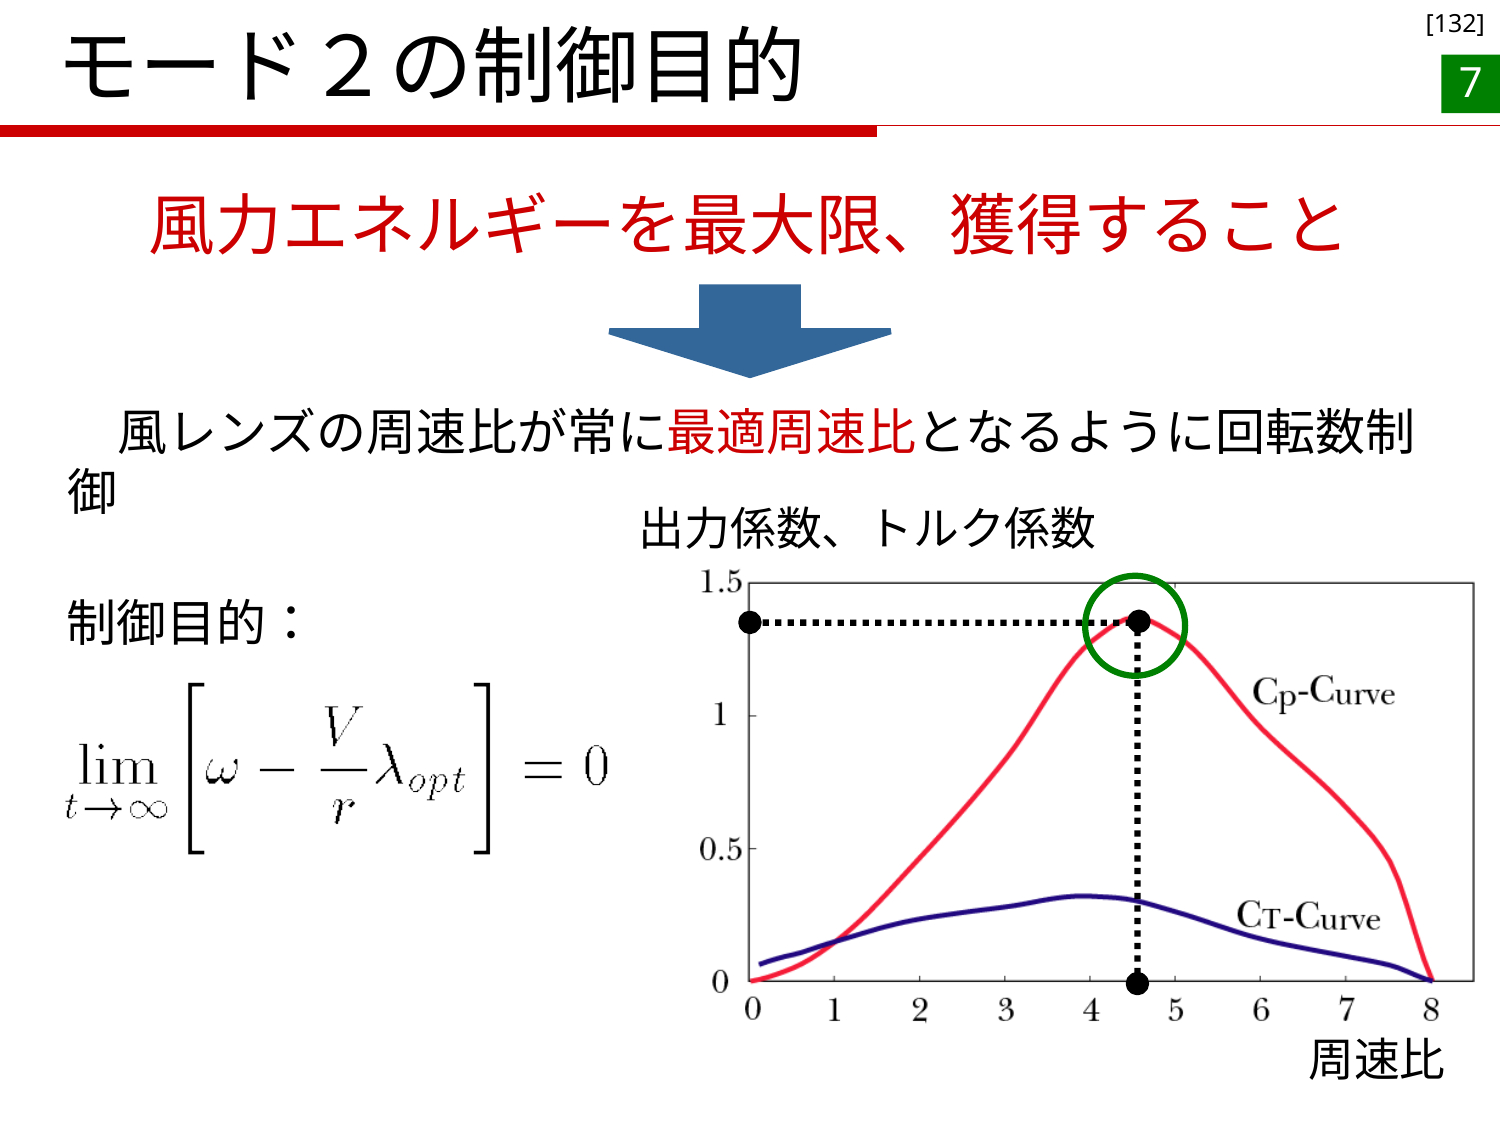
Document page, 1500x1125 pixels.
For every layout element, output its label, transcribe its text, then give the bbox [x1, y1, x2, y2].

slide_number [132] [1174, 0, 1500, 36]
text_box [609, 287, 891, 375]
text_box 風力エネルギーを最大限、獲得すること [134, 174, 1366, 271]
text_box 出力係数、トルク係数 [624, 491, 1112, 562]
text_box 周速比 [1293, 1041, 1461, 1094]
text_box 風レンズの周速比が常に最適周速比となるように回転数制御 [53, 392, 1445, 529]
text_box 制御目的： [51, 584, 332, 660]
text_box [699, 561, 1476, 1032]
text_box 7 [1441, 54, 1500, 114]
text_box モード２の制御目的 [41, 5, 821, 121]
picture [64, 680, 609, 859]
